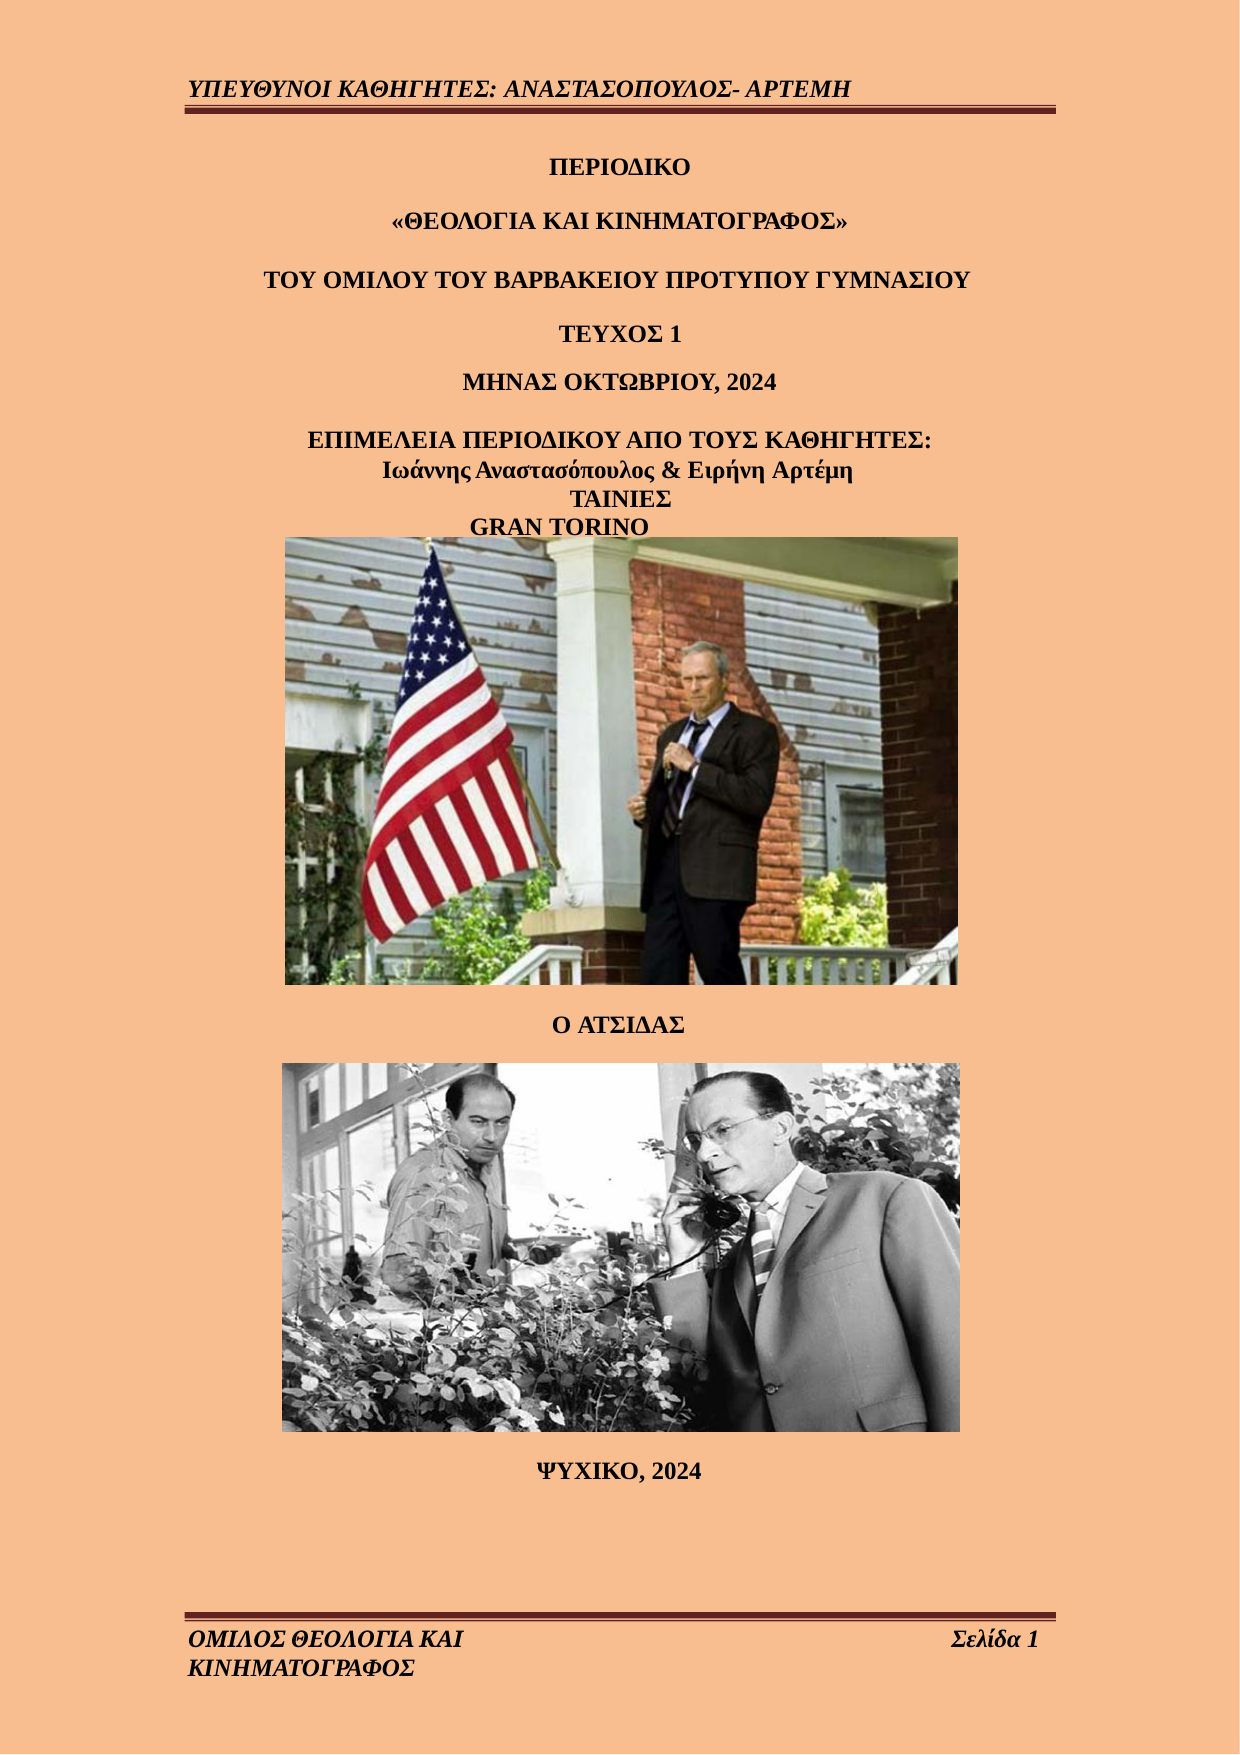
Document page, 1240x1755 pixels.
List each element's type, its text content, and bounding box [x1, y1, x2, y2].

footer ΟΜΙΛΟΣ ΘΕΟΛΟΓΙΑ ΚΑΙ ΚΙΝΗΜΑΤΟΓΡΑΦΟΣ [185, 1622, 672, 1755]
text_box ΨΥΧΙΚΟ, 2024 [534, 1452, 706, 1485]
text_box [184, 1612, 1056, 1622]
text_box Ο ΑΤΣΙΔΑΣ [549, 1006, 691, 1039]
text_box [982, 104, 1056, 114]
picture [282, 1063, 960, 1432]
slide_number Σελίδα 1 [949, 1622, 1059, 1755]
text_box ΥΠΕΥΘΥΝΟΙ ΚΑΘΗΓΗΤΕΣ: ΑΝΑΣΤΑΣΟΠΟΥΛΟΣ- ΑΡΤΕΜΗ ΠΕΡΙΟΔΙΚΟ «ΘΕΟΛΟΓΙΑ ΚΑΙ ΚΙΝΗΜΑΤΟΓΡΑΦΟΣ» ΤΟΥ ΟΜΙΛΟΥ ΤΟΥ ΒΑΡΒΑΚΕΙΟΥ ΠΡΟΤΥΠΟΥ ΓΥΜΝΑΣΙΟΥ ΤΕΥΧΟΣ 1 ΜΗΝΑΣ ΟΚΤΩΒΡΙΟΥ, 2024 ΕΠΙΜΕΛΕΙΑ ΠΕΡΙΟΔΙΚΟΥ ΑΠΟ ΤΟΥΣ ΚΑΘΗΓΗΤΕΣ: Ιωάννης Αναστασόπουλος & Ειρήνη Αρτέμη ΤΑΙΝΙΕΣ GRAN TORINO [185, 70, 982, 541]
picture [285, 537, 958, 986]
